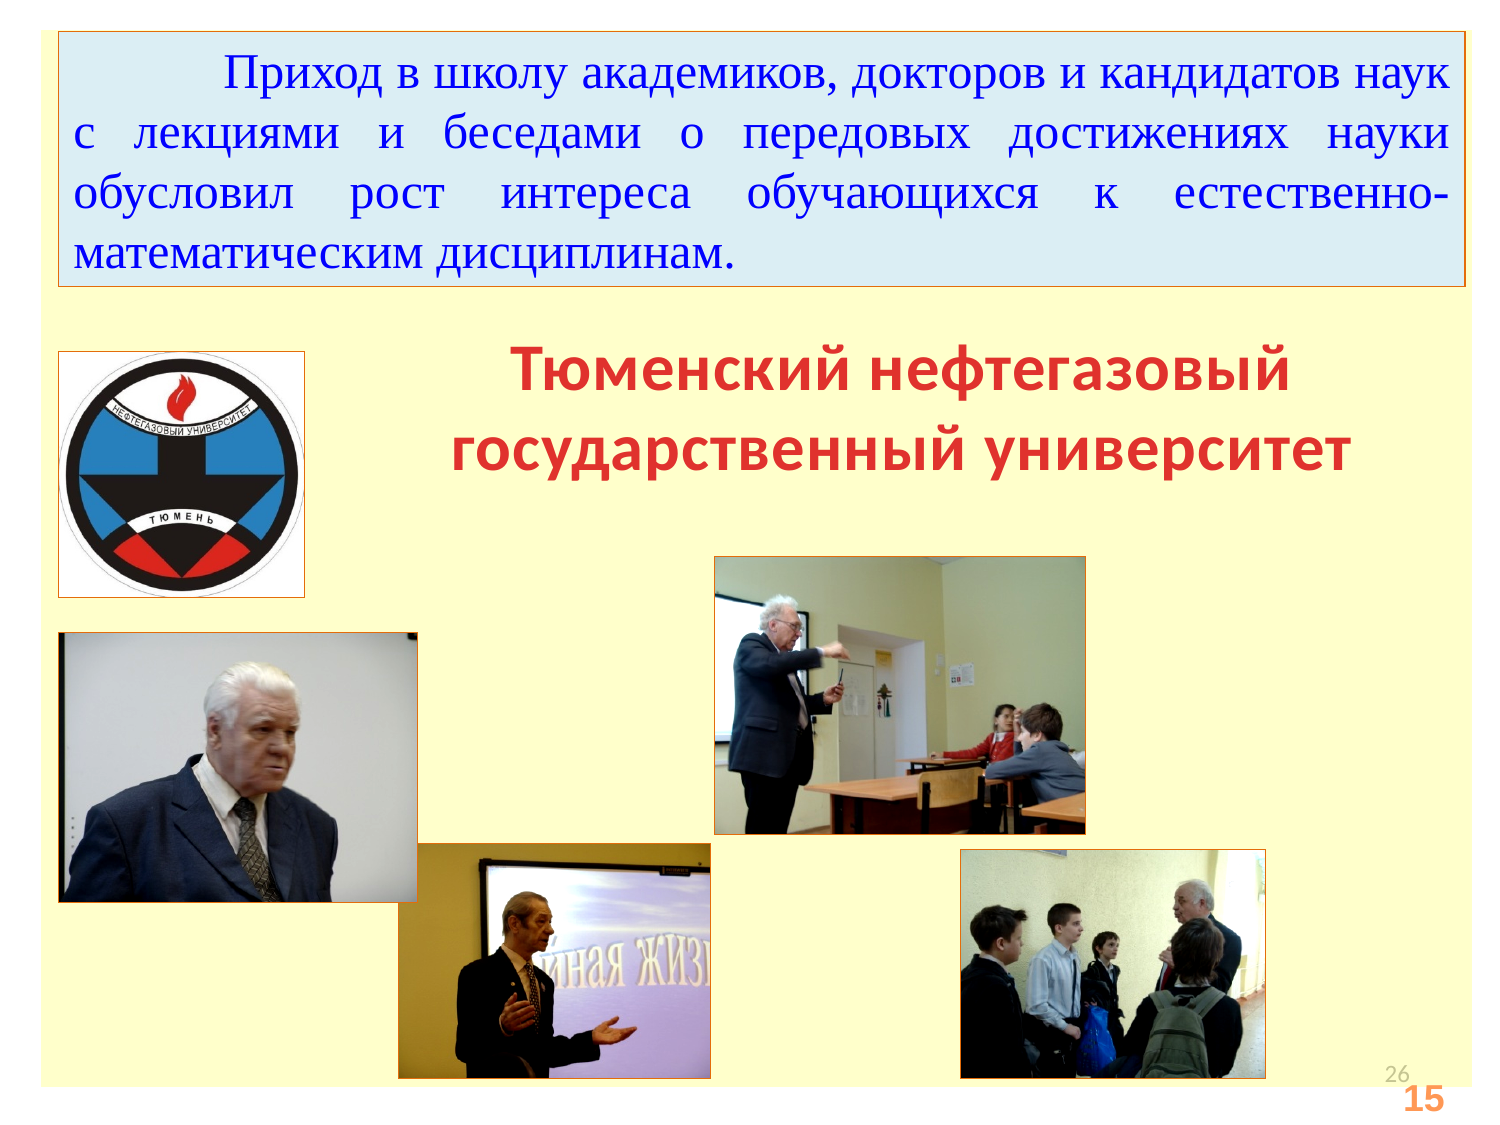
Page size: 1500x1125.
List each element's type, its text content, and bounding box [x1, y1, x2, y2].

text_box Приход в школу академиков, докторов и кандидатов наук с лекциями и беседами о передовых достижениях науки обусловил рост интереса обучающихся к естественно-математическим дисциплинам. [58, 31, 1465, 287]
slide_number 26 [1074, 1042, 1425, 1103]
text_box Тюменский нефтегазовый государственный университет [339, 316, 1465, 491]
picture [960, 849, 1266, 1079]
picture [714, 556, 1087, 836]
text_box [37, 27, 1475, 1090]
picture [58, 632, 712, 1079]
picture [58, 351, 305, 598]
text_box 15 [1382, 1066, 1465, 1125]
